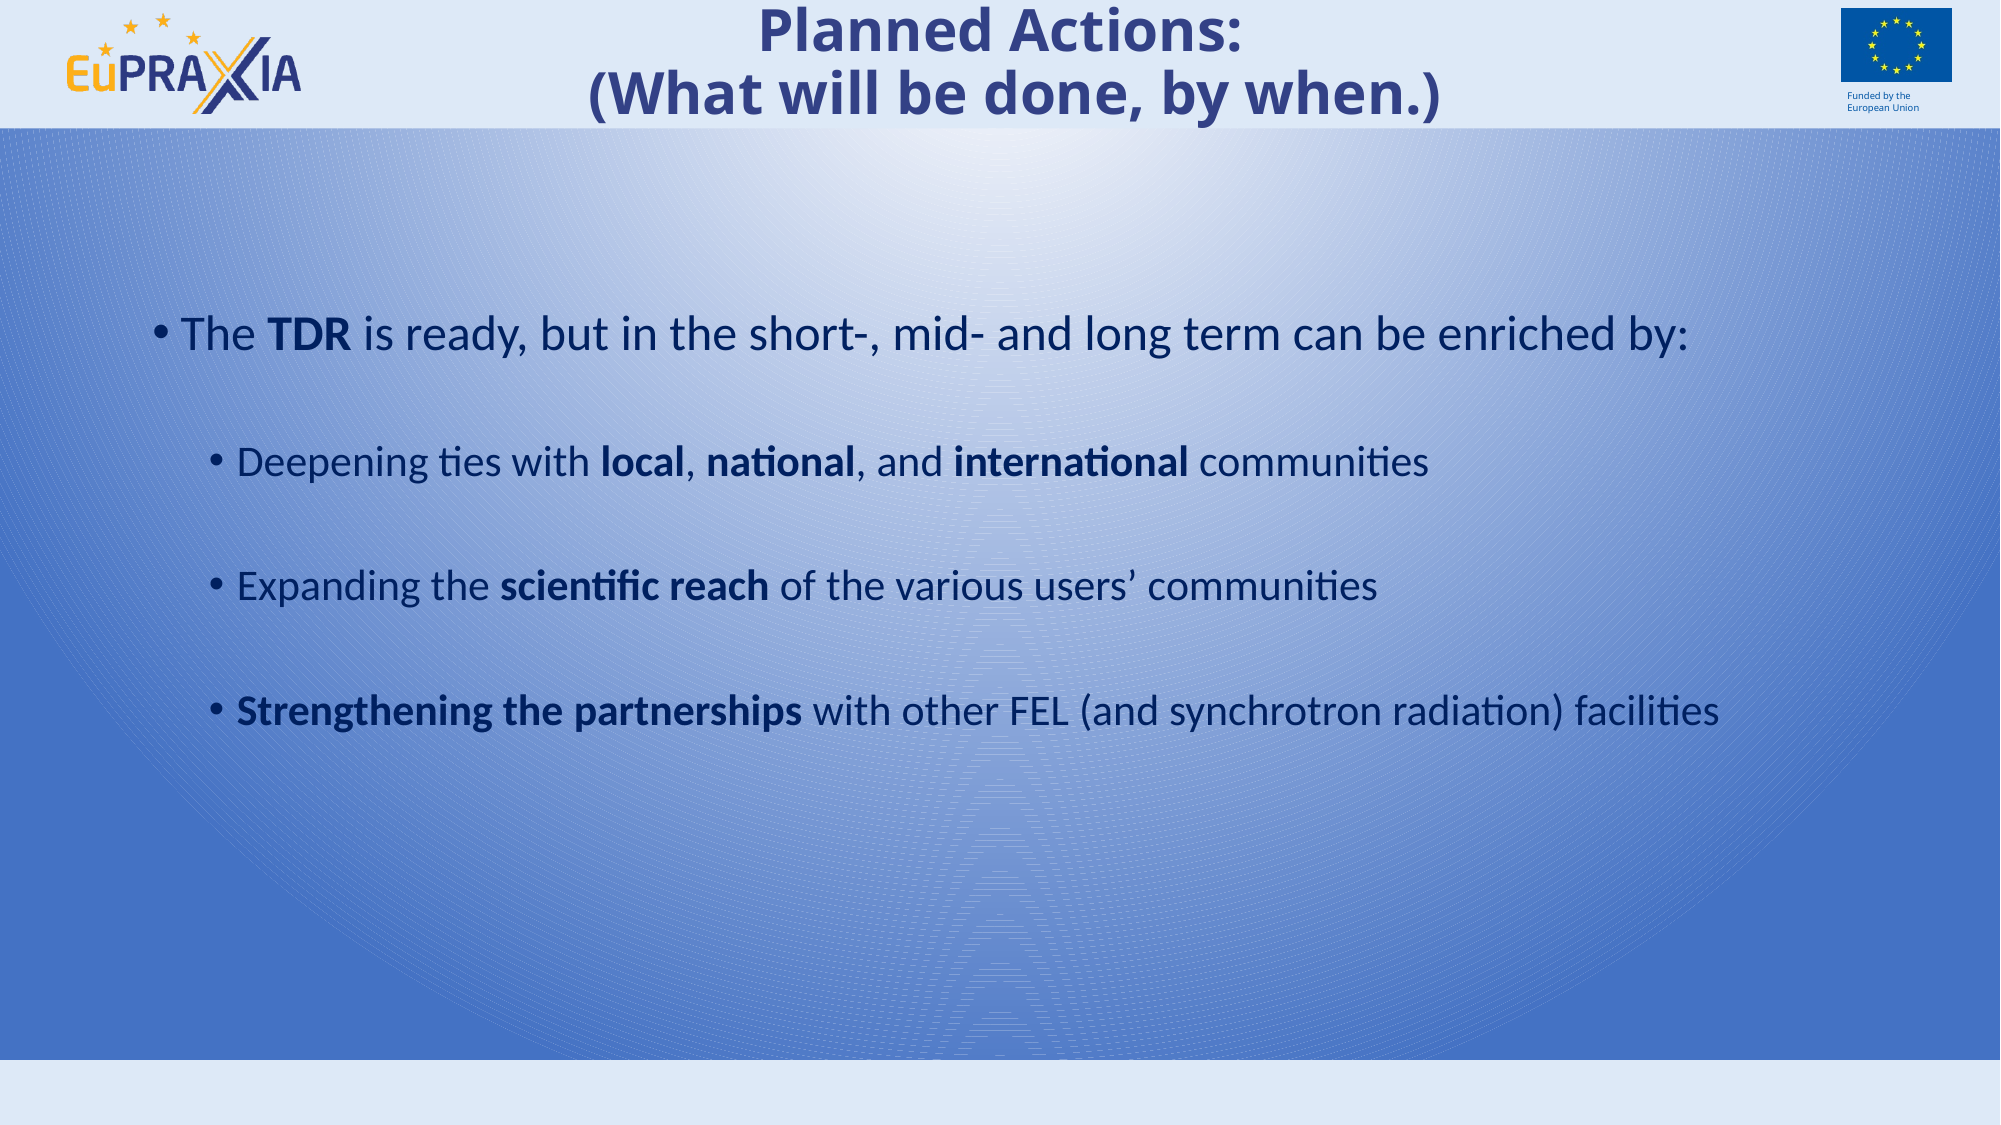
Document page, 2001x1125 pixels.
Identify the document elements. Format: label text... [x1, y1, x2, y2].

picture [1841, 8, 1952, 82]
list The TDR is ready, but in the short-, mid- and long term can be enriched by: Deepening ties with local, national, and international communities Expanding the scientific reach of the various users’ communities Strengthening the partnerships with other FEL (and synchrotron radiation) facilities [137, 299, 1968, 1014]
title Planned Actions: (What will be done, by when.) [346, 0, 1653, 173]
picture [67, 13, 301, 114]
